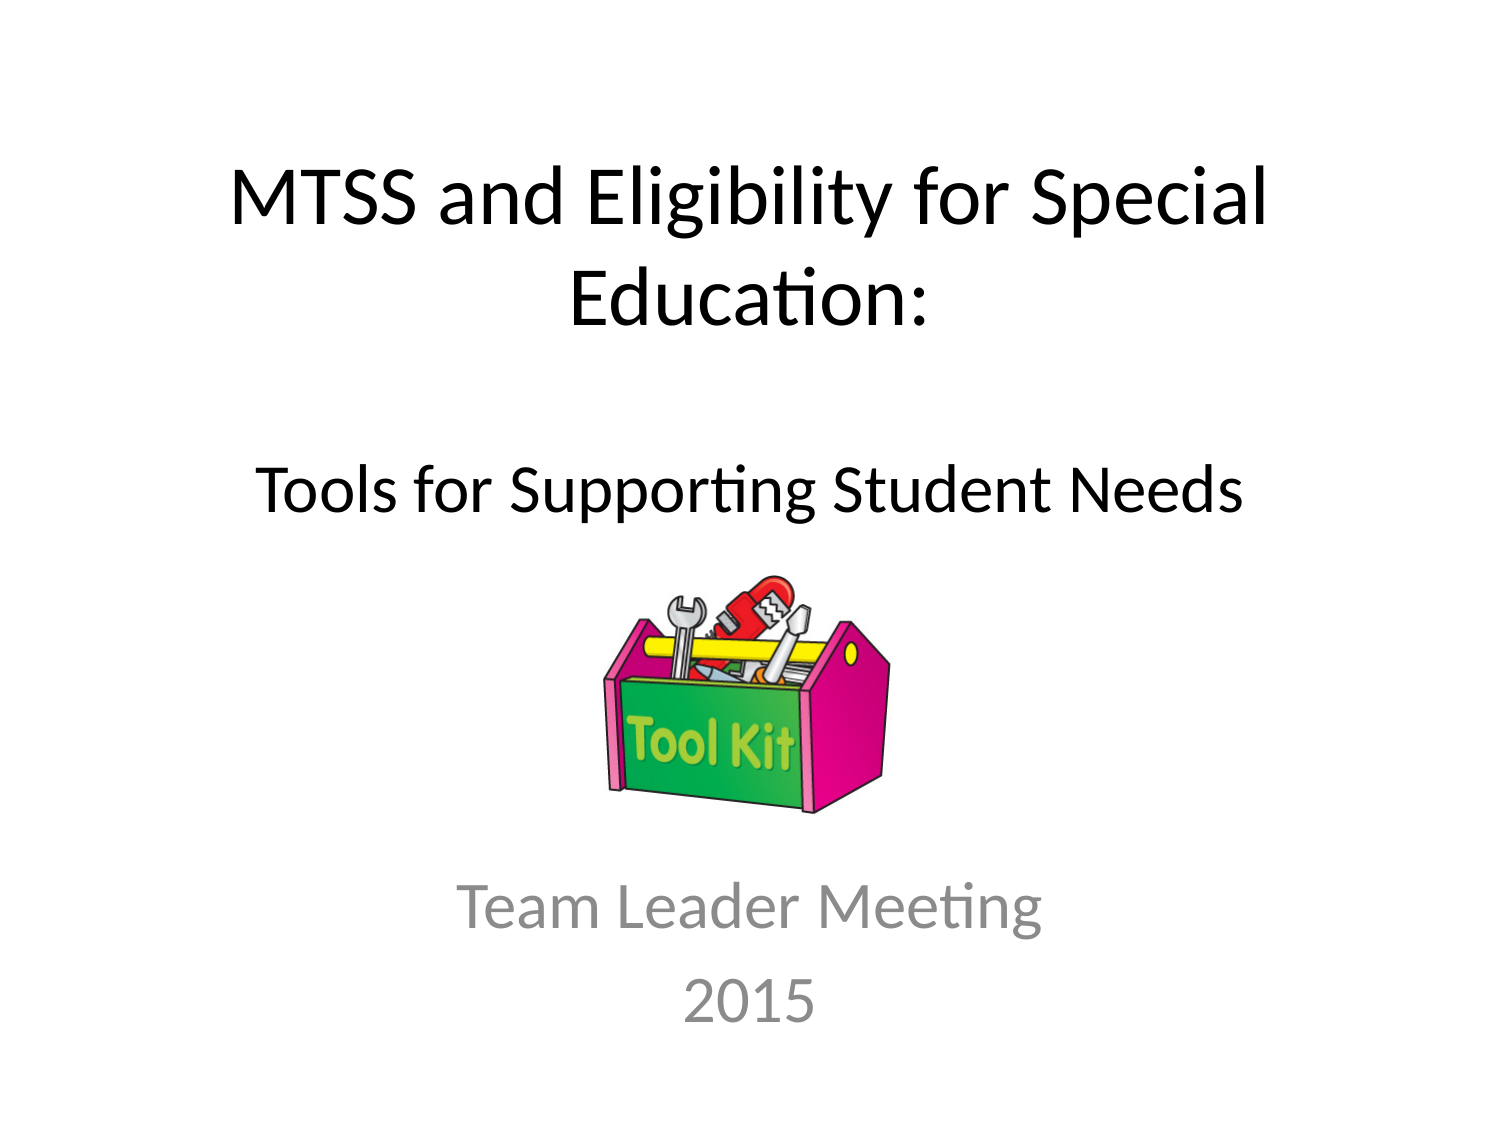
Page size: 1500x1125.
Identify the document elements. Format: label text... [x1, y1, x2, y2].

picture [603, 575, 892, 817]
subtitle Team Leader Meeting 2015 [225, 854, 1275, 1125]
title MTSS and Eligibility for Special Education: Tools for Supporting Student Needs [112, 130, 1388, 638]
